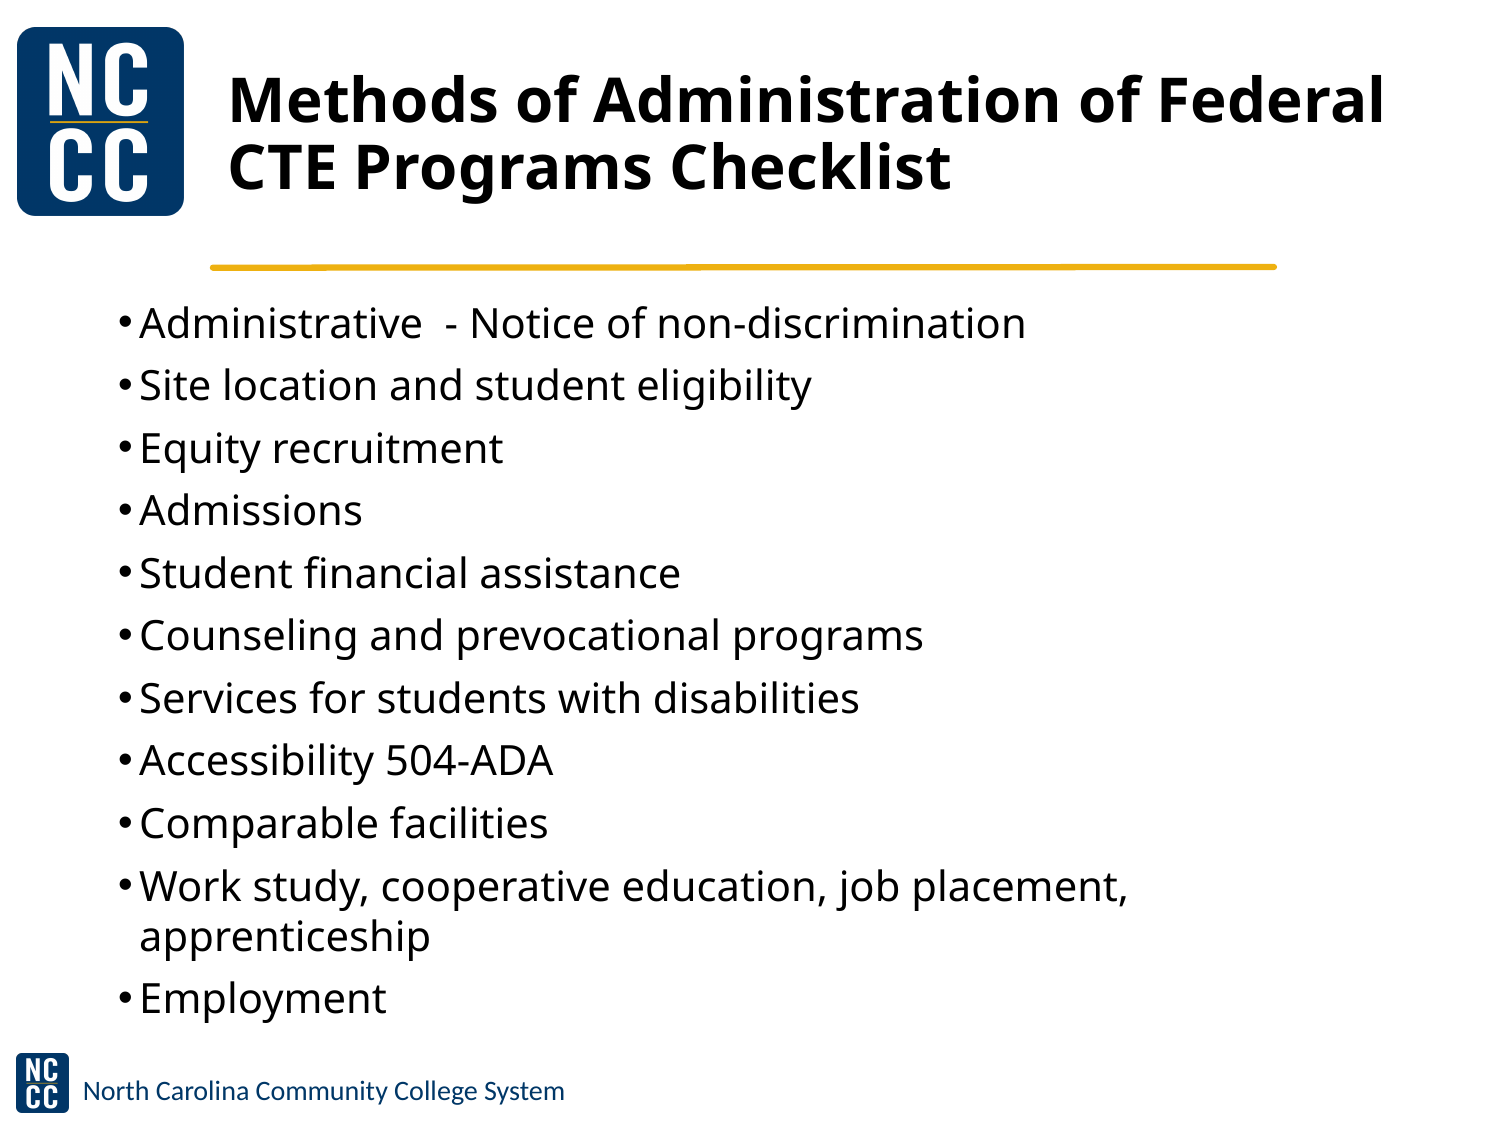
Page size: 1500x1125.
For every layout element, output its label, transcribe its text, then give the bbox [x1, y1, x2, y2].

title Methods of Administration of Federal CTE Programs Checklist [212, 27, 1421, 246]
list Administrative - Notice of non-discrimination Site location and student eligibility Equity recruitment Admissions Student financial assistance Counseling and prevocational programs Services for students with disabilities Accessibility 504-ADA Comparable facilities Work study, cooperative education, job placement, apprenticeship Employment [103, 288, 1397, 1066]
picture [16, 1053, 69, 1113]
picture [17, 27, 184, 216]
